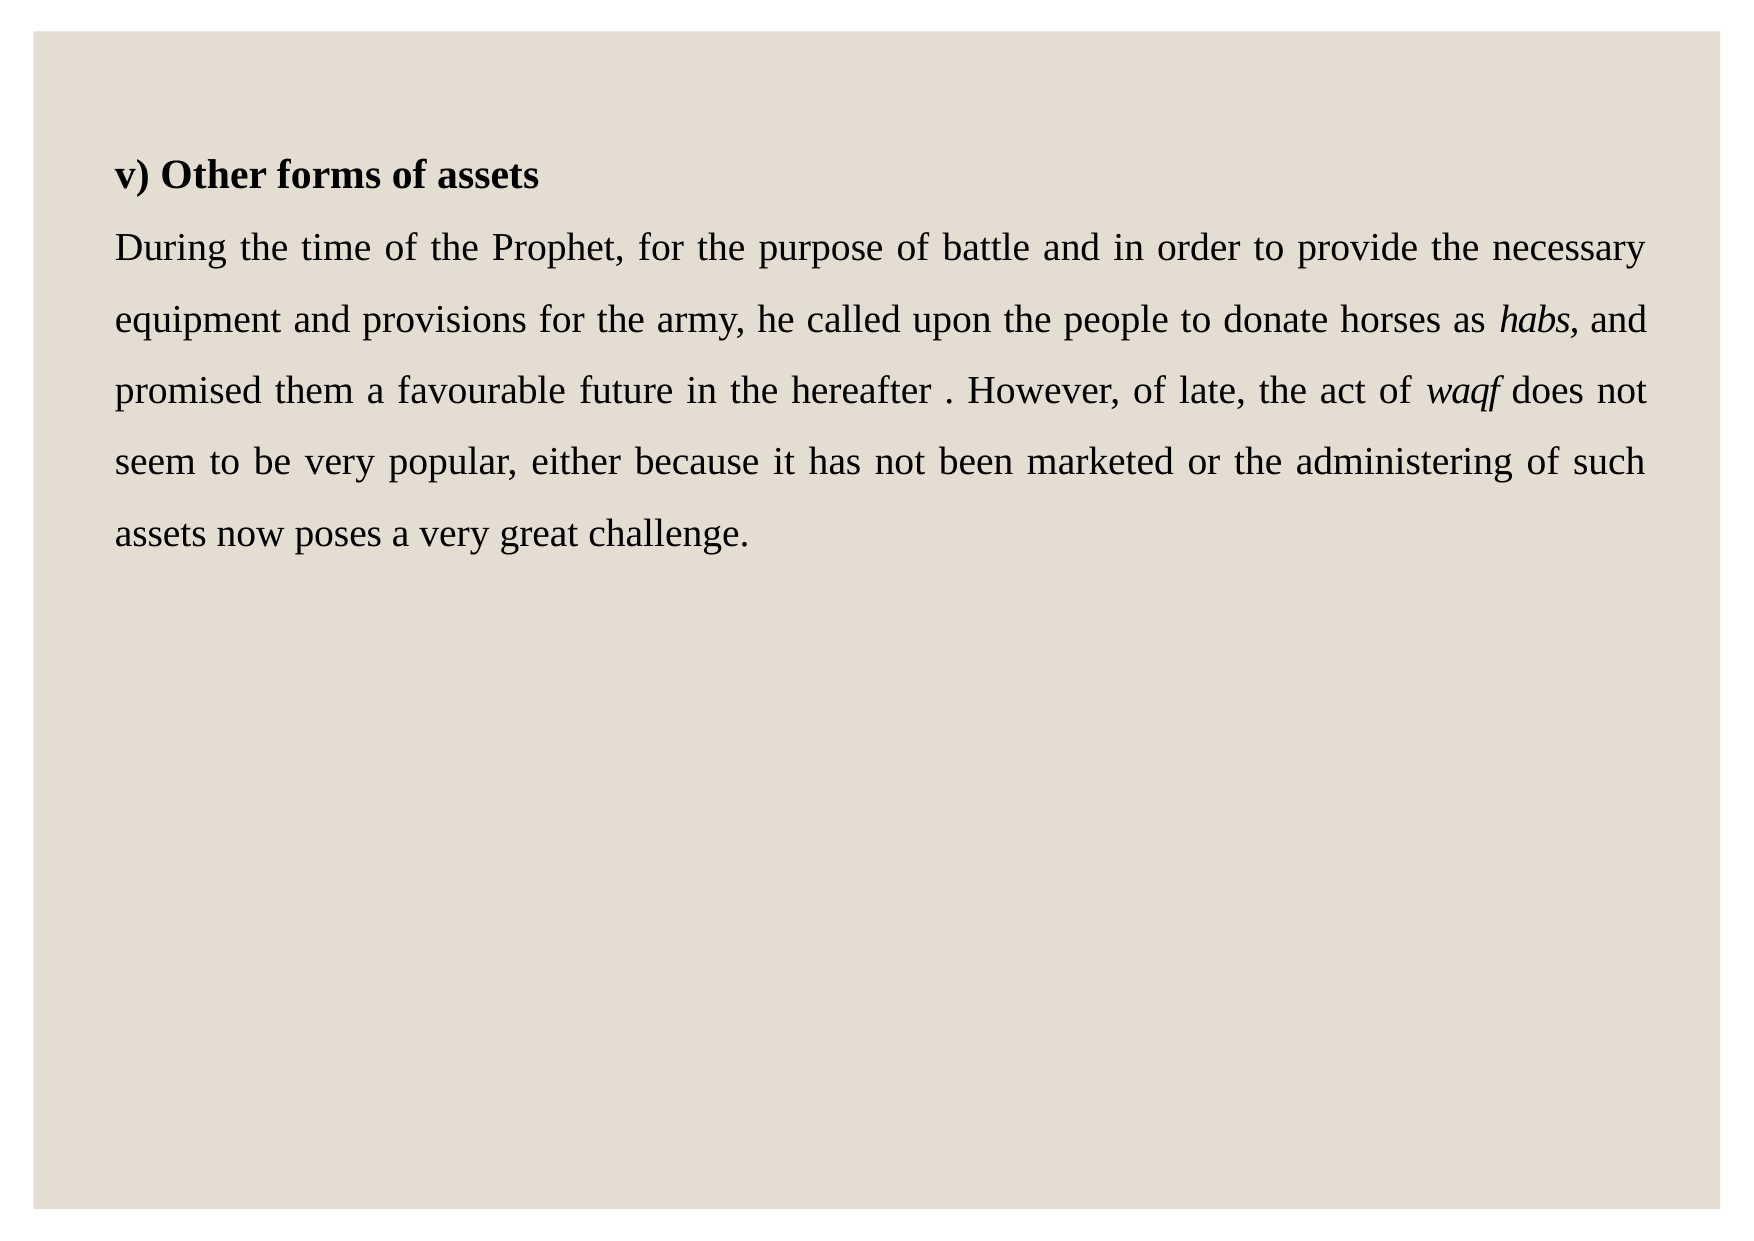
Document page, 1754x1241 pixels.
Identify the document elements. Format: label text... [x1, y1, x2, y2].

text_box v) Other forms of assets During the time of the Prophet, for the purpose of battle and in order to provide the necessary equipment and provisions for the army, he called upon the people to donate horses as habs, and promised them a favourable future in the hereafter . However, of late, the act of waqf does not seem to be very popular, either because it has not been marketed or the administering of such assets now poses a very great challenge. [114, 125, 1648, 528]
